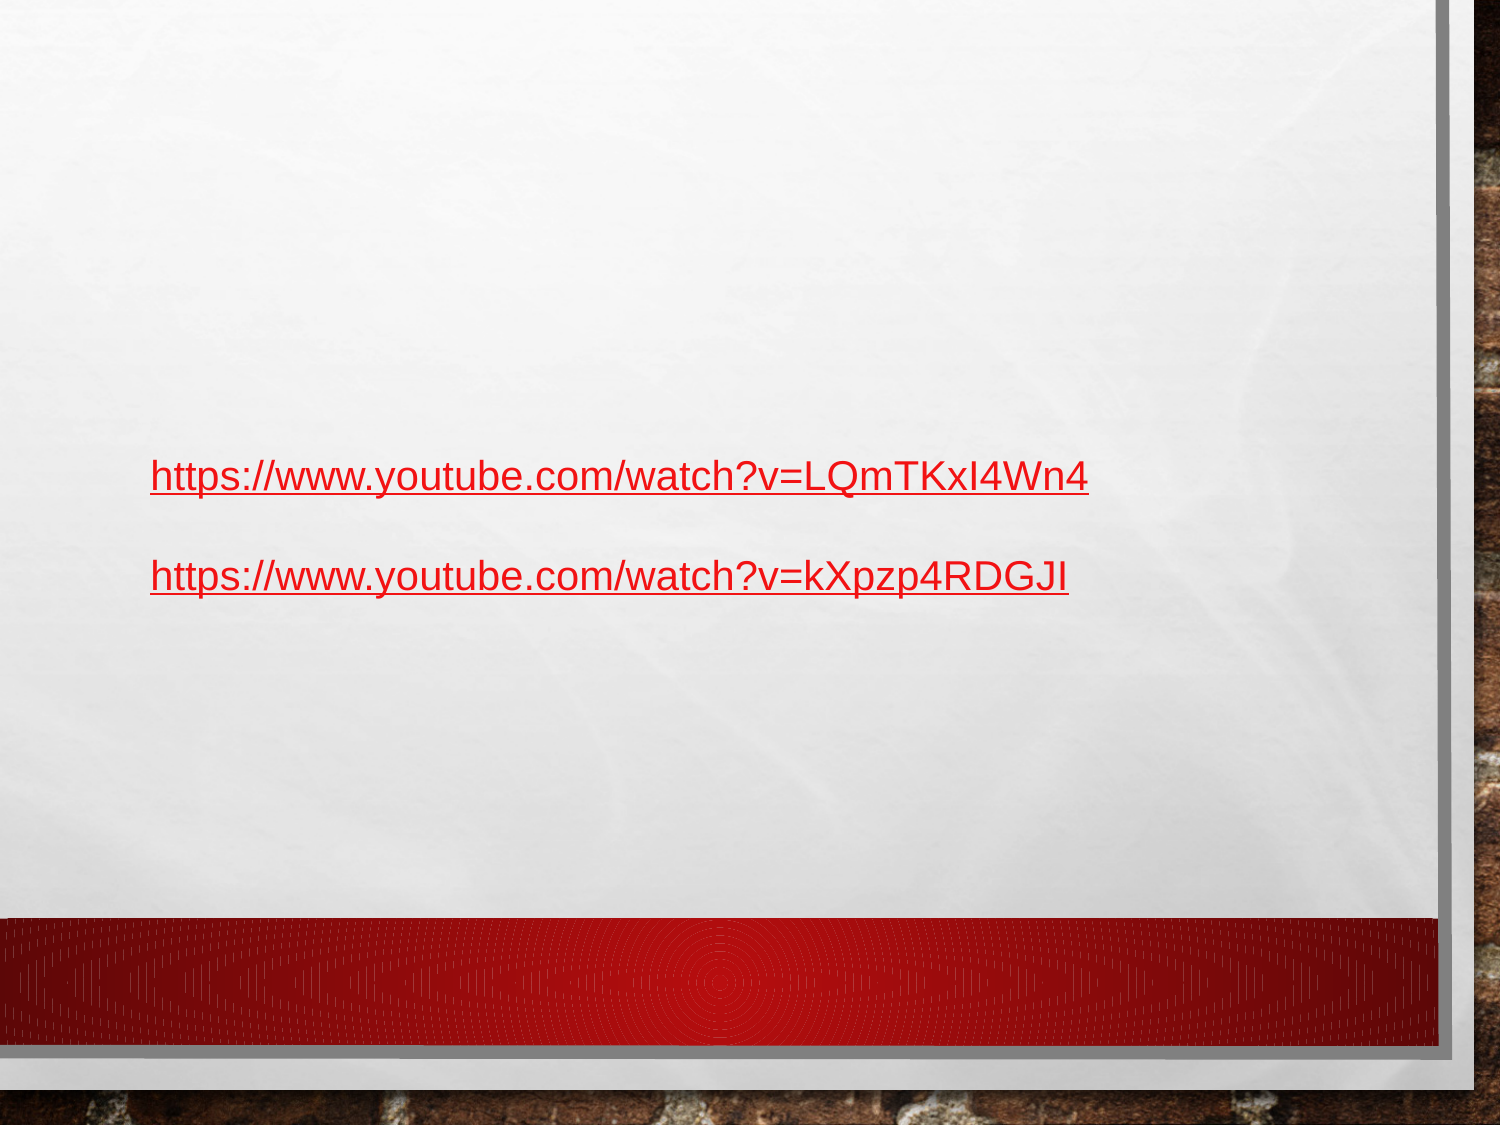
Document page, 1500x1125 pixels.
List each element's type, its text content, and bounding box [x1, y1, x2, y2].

text_box https://www.youtube.com/watch?v=LQmTKxI4Wn4 https://www.youtube.com/watch?v=kXpzp4RDGJI [135, 441, 1270, 607]
picture [0, 0, 1500, 1125]
